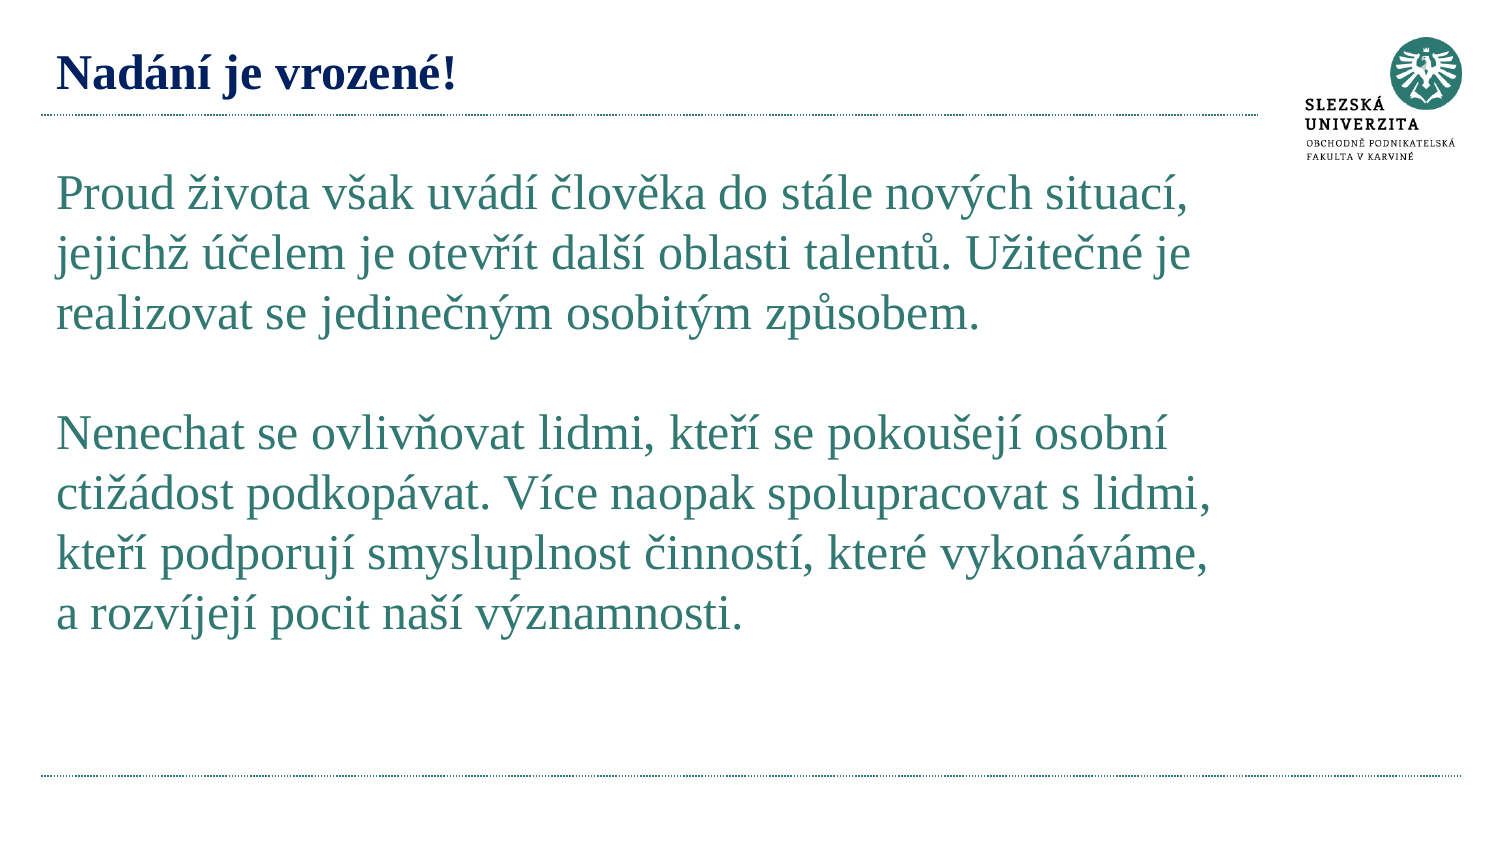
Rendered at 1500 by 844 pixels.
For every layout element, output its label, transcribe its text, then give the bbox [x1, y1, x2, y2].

title Nadání je vrozené! Proud života však uvádí člověka do stále nových situací, jejichž účelem je otevřít další oblasti talentů. Užitečné je realizovat se jedinečným osobitým způsobem. Nenechat se ovlivňovat lidmi, kteří se pokoušejí osobní ctižádost podkopávat. Více naopak spolupracovat s lidmi, kteří podporují smysluplnost činností, které vykonáváme, a rozvíjejí pocit naší významnosti. [41, 32, 1258, 777]
picture [1305, 37, 1462, 160]
